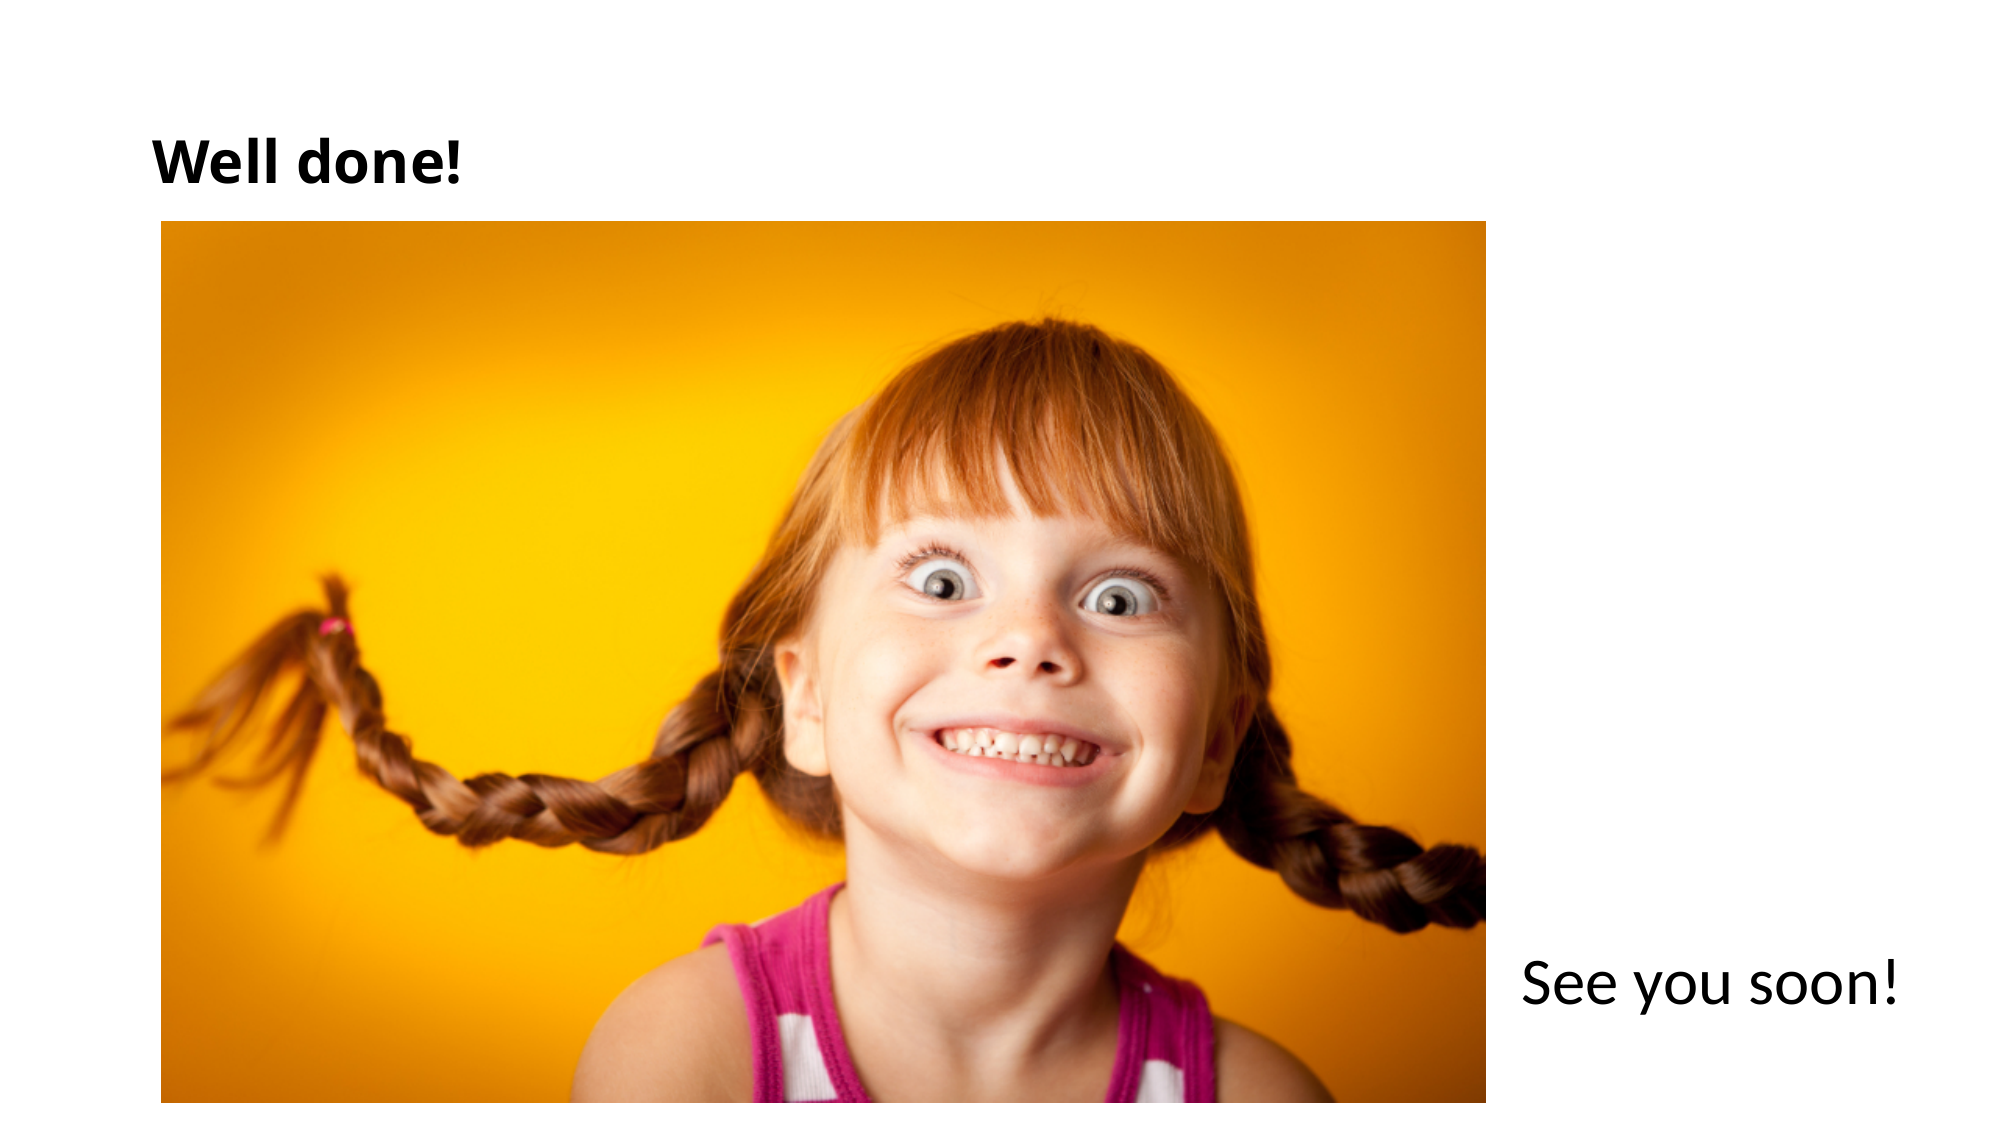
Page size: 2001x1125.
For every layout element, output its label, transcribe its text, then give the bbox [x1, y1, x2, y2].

picture [161, 221, 1486, 1103]
title Well done! [137, 59, 1863, 205]
text_box See you soon! [1507, 930, 1949, 1026]
